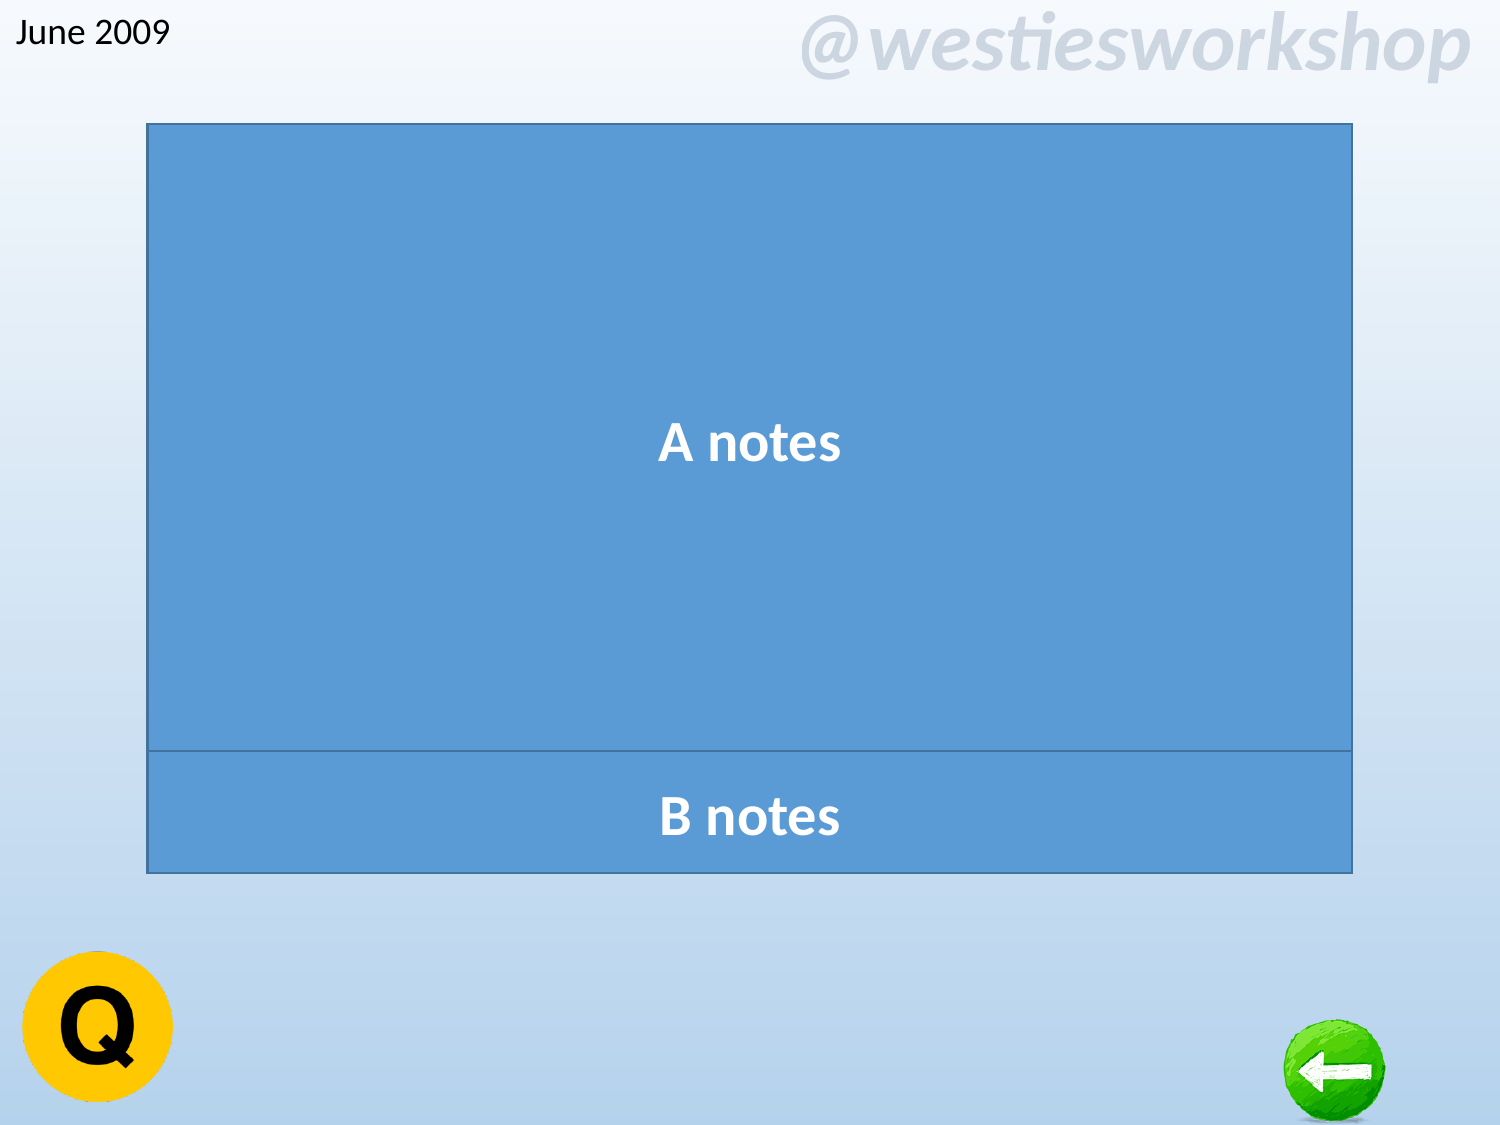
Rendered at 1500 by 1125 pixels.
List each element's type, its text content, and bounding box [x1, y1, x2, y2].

picture [1281, 1019, 1387, 1125]
picture [147, 123, 1353, 870]
text_box June 2009 [1, 0, 186, 60]
picture [0, 928, 197, 1125]
text_box B notes [146, 752, 1353, 874]
